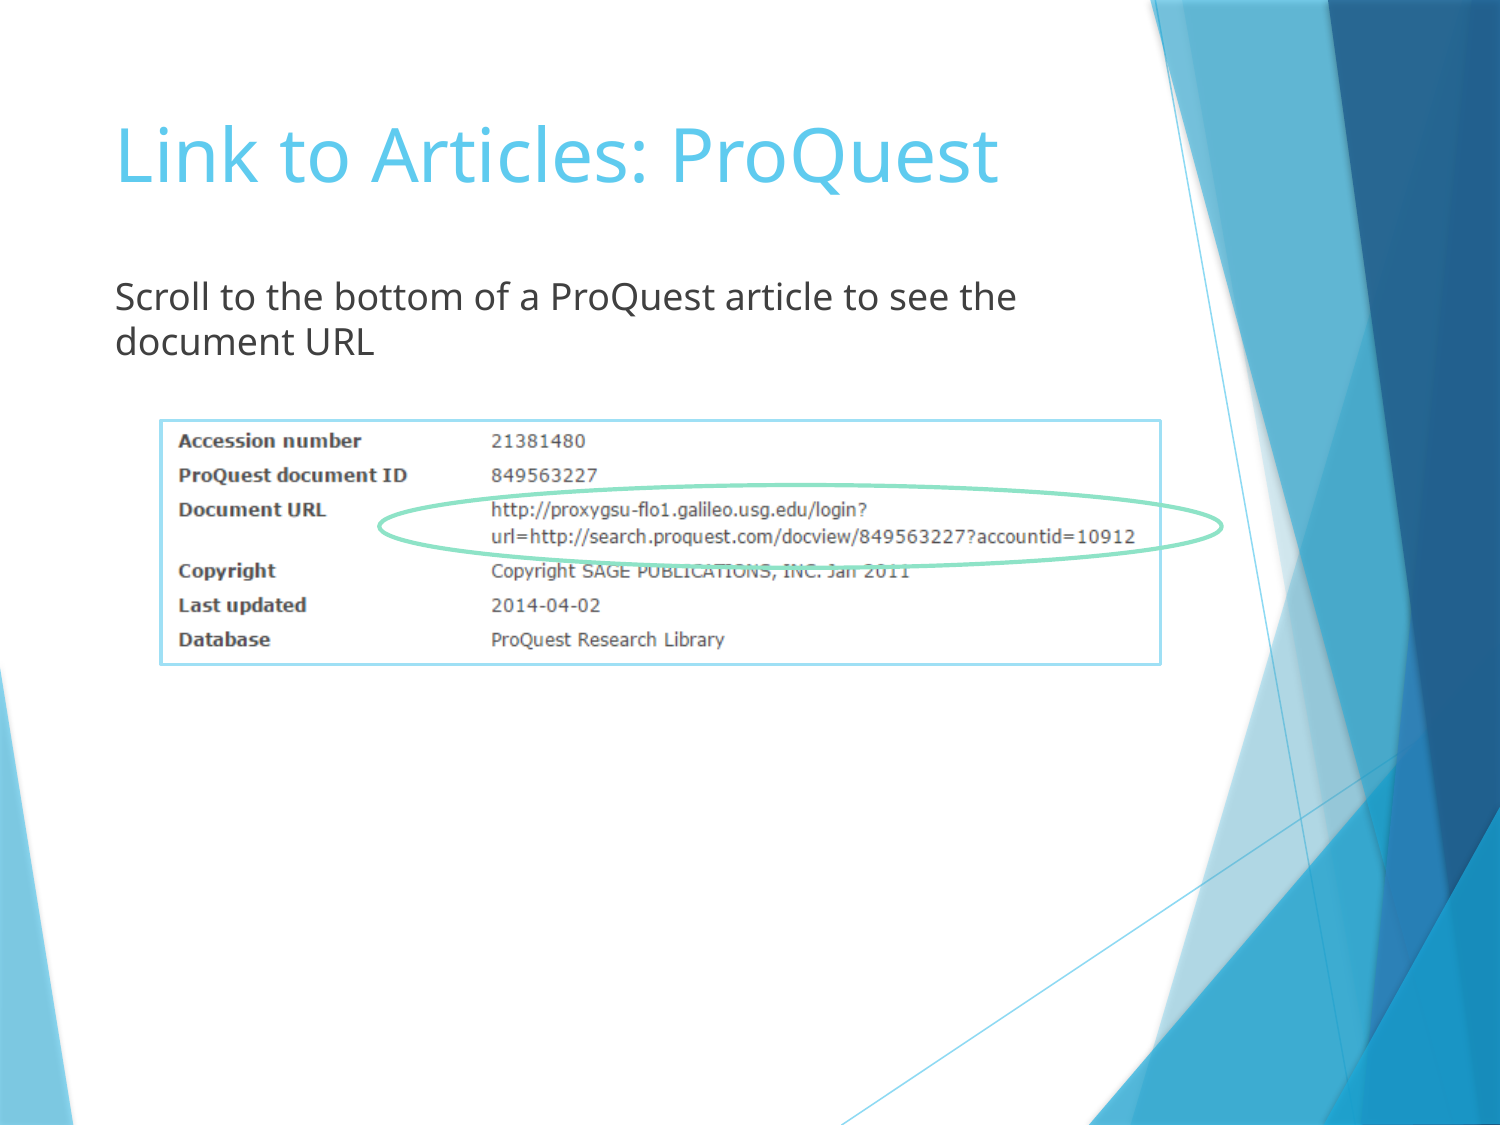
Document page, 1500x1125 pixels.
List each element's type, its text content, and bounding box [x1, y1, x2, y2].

title Link to Articles: ProQuest [99, 99, 1142, 265]
list Scroll to the bottom of a ProQuest article to see the document URL [99, 265, 1142, 902]
text_box [1163, 503, 1224, 550]
picture [161, 421, 1160, 664]
